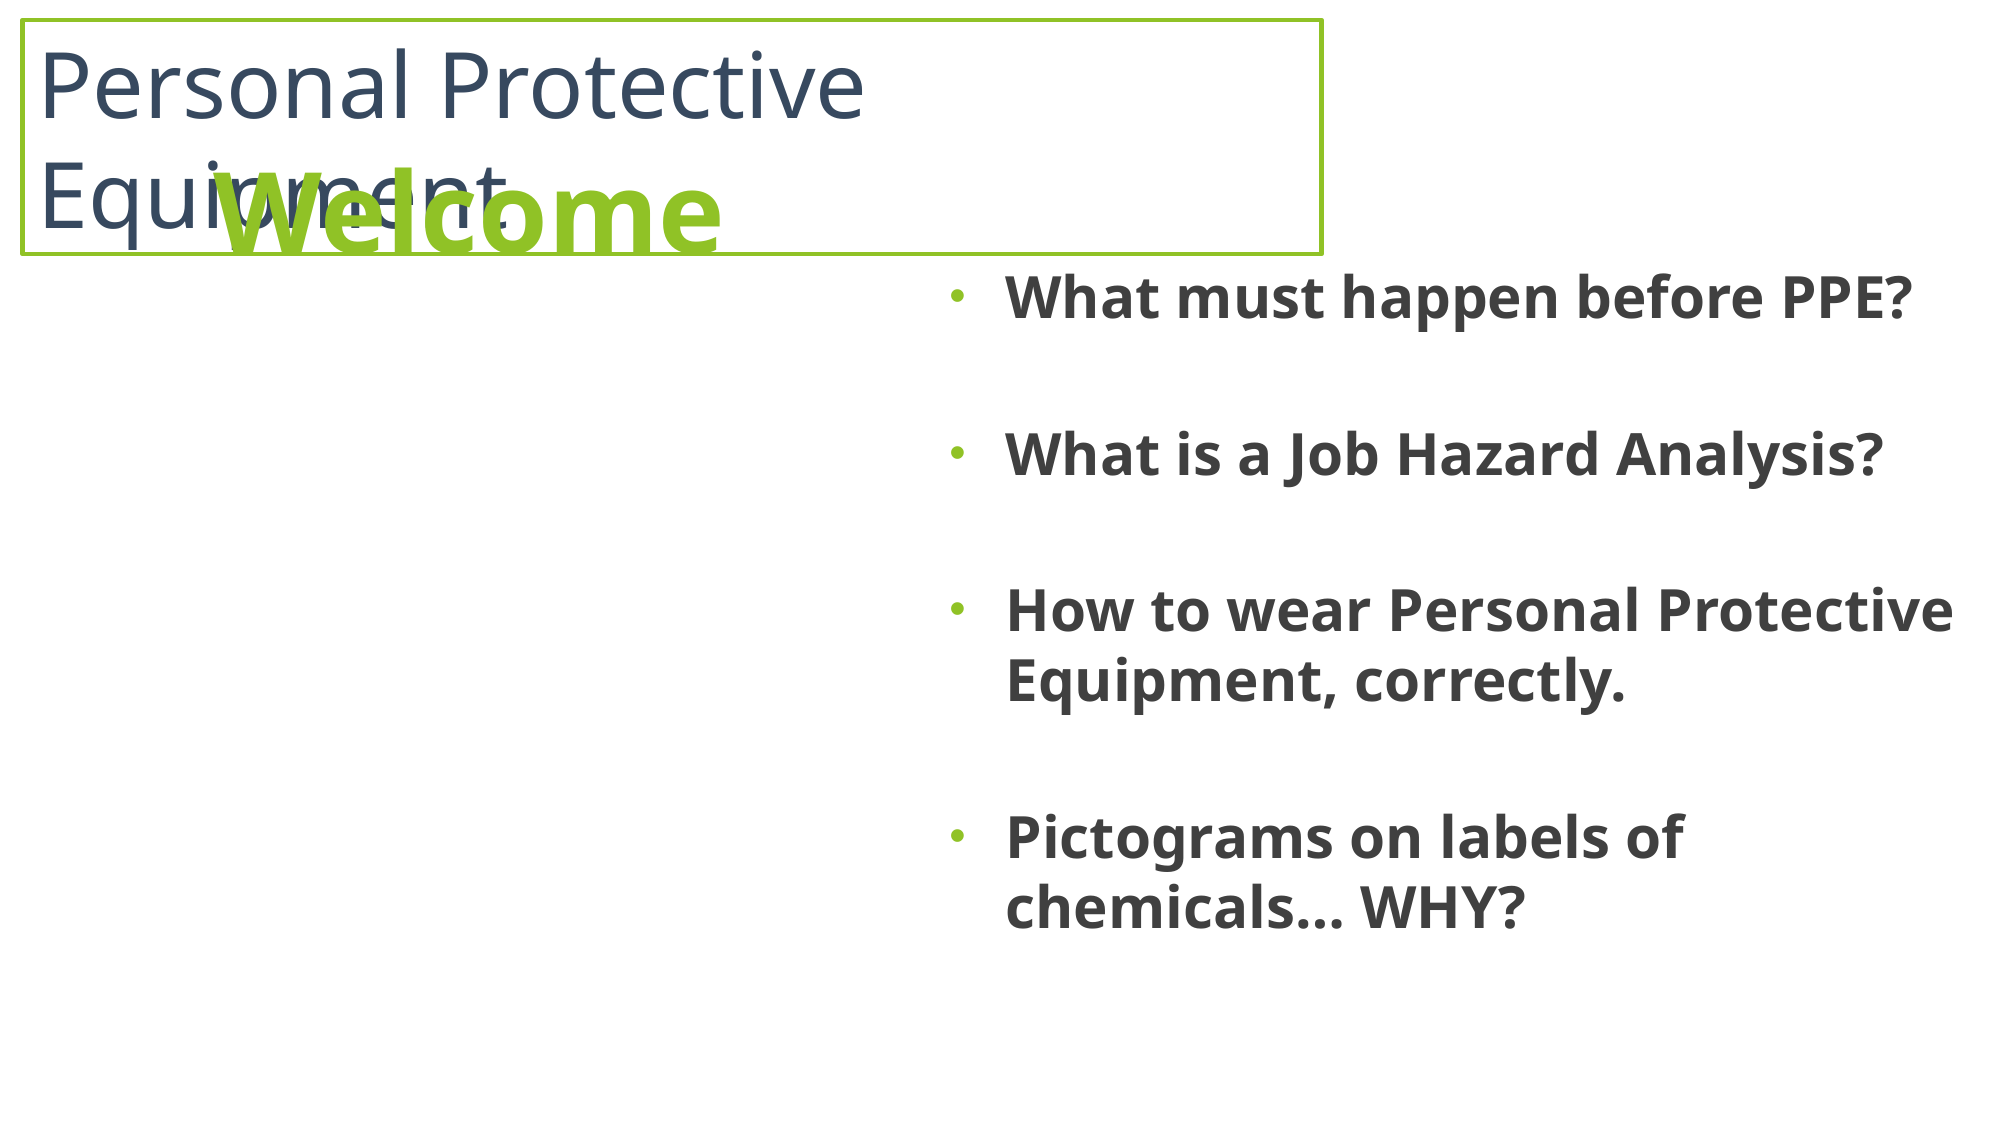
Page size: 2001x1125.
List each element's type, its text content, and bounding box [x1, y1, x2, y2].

list What must happen before PPE? What is a Job Hazard Analysis? How to wear Personal Protective Equipment, correctly. Pictograms on labels of chemicals… WHY? [934, 182, 2000, 1019]
title Welcome [111, 99, 1522, 317]
text_box Personal Protective Equipment [22, 19, 1322, 255]
